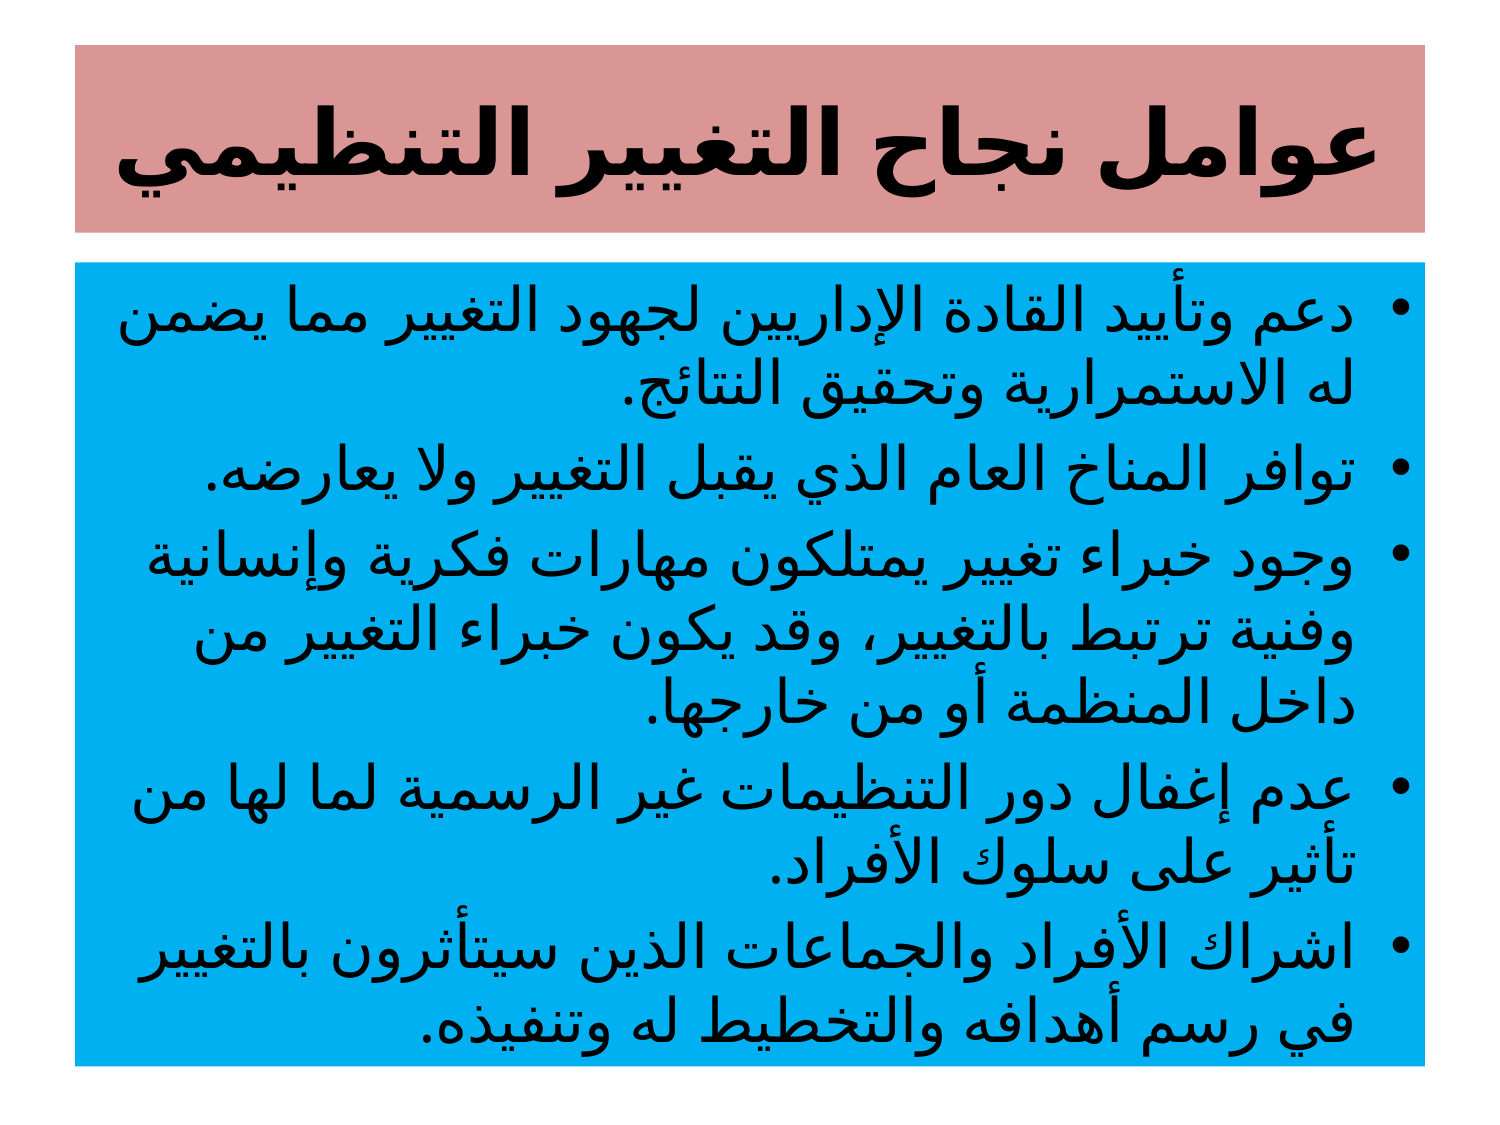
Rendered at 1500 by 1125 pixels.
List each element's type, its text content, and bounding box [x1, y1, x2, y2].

list دعم وتأييد القادة الإداريين لجهود التغيير مما يضمن له الاستمرارية وتحقيق النتائج. توافر المناخ العام الذي يقبل التغيير ولا يعارضه. وجود خبراء تغيير يمتلكون مهارات فكرية وإنسانية وفنية ترتبط بالتغيير، وقد يكون خبراء التغيير من داخل المنظمة أو من خارجها. عدم إغفال دور التنظيمات غير الرسمية لما لها من تأثير على سلوك الأفراد. اشراك الأفراد والجماعات الذين سيتأثرون بالتغيير في رسم أهدافه والتخطيط له وتنفيذه. [75, 262, 1425, 1067]
title عوامل نجاح التغيير التنظيمي [75, 45, 1425, 233]
